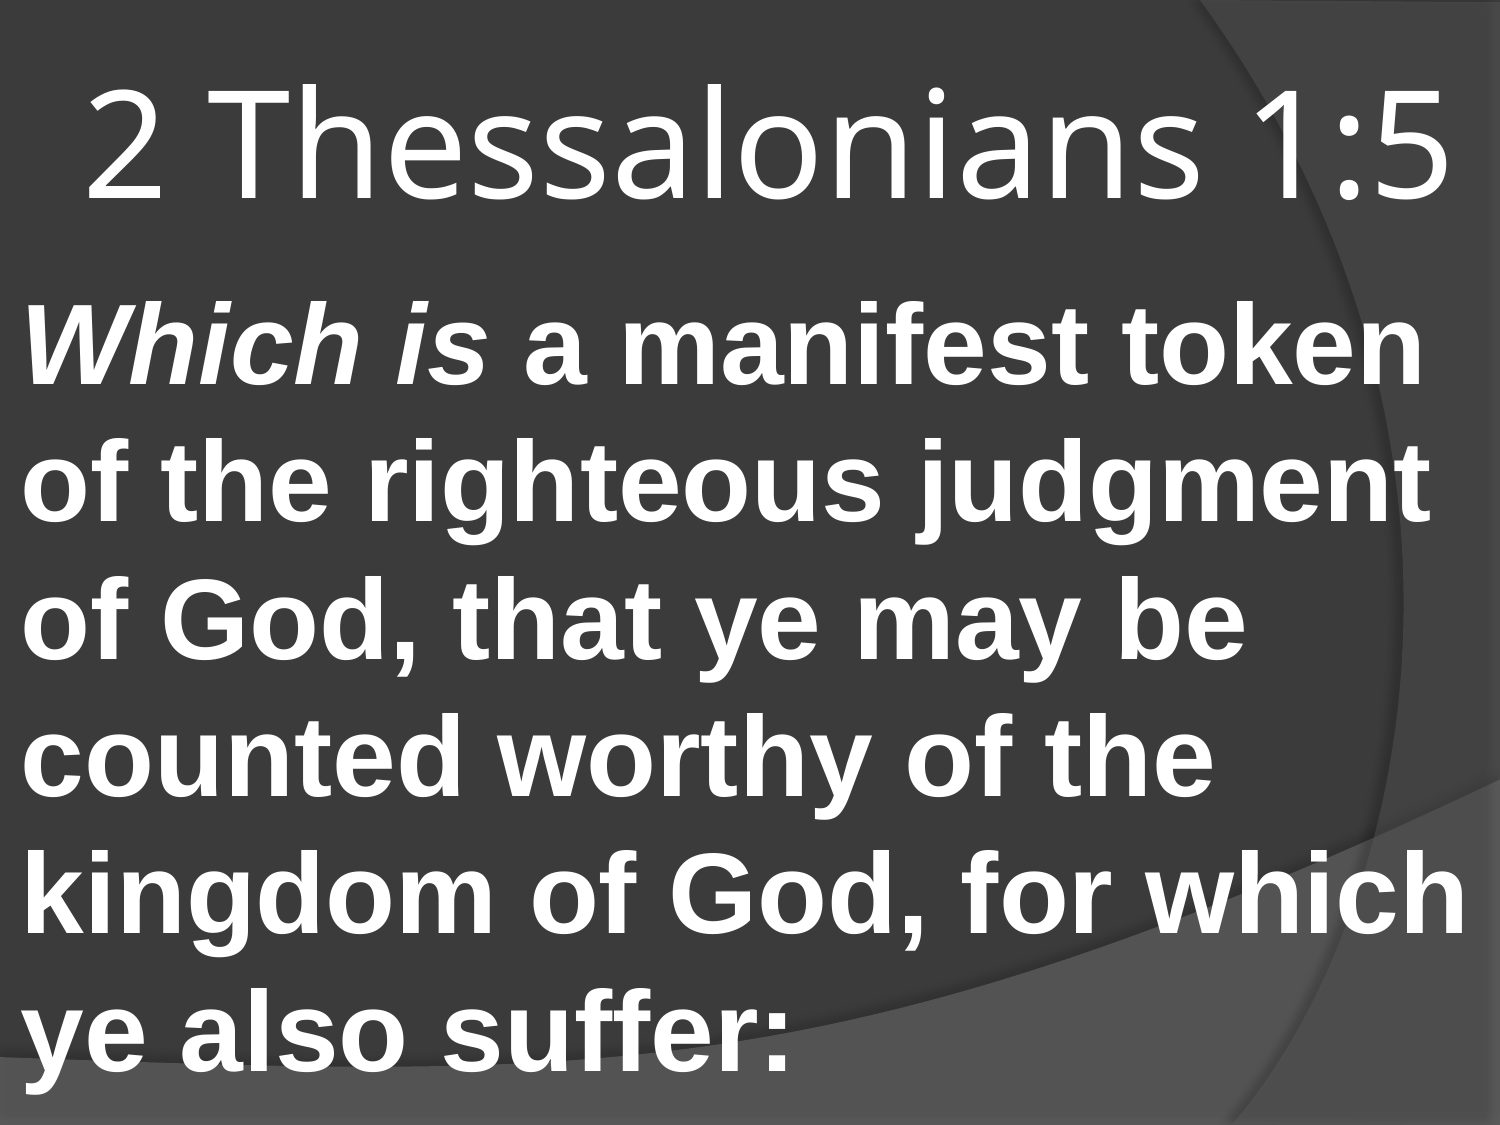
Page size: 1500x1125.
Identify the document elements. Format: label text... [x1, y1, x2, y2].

list Which is a manifest token of the righteous judgment of God, that ye may be counted worthy of the kingdom of God, for which ye also suffer: [0, 262, 1488, 1125]
title 2 Thessalonians 1:5 [75, 45, 1488, 233]
